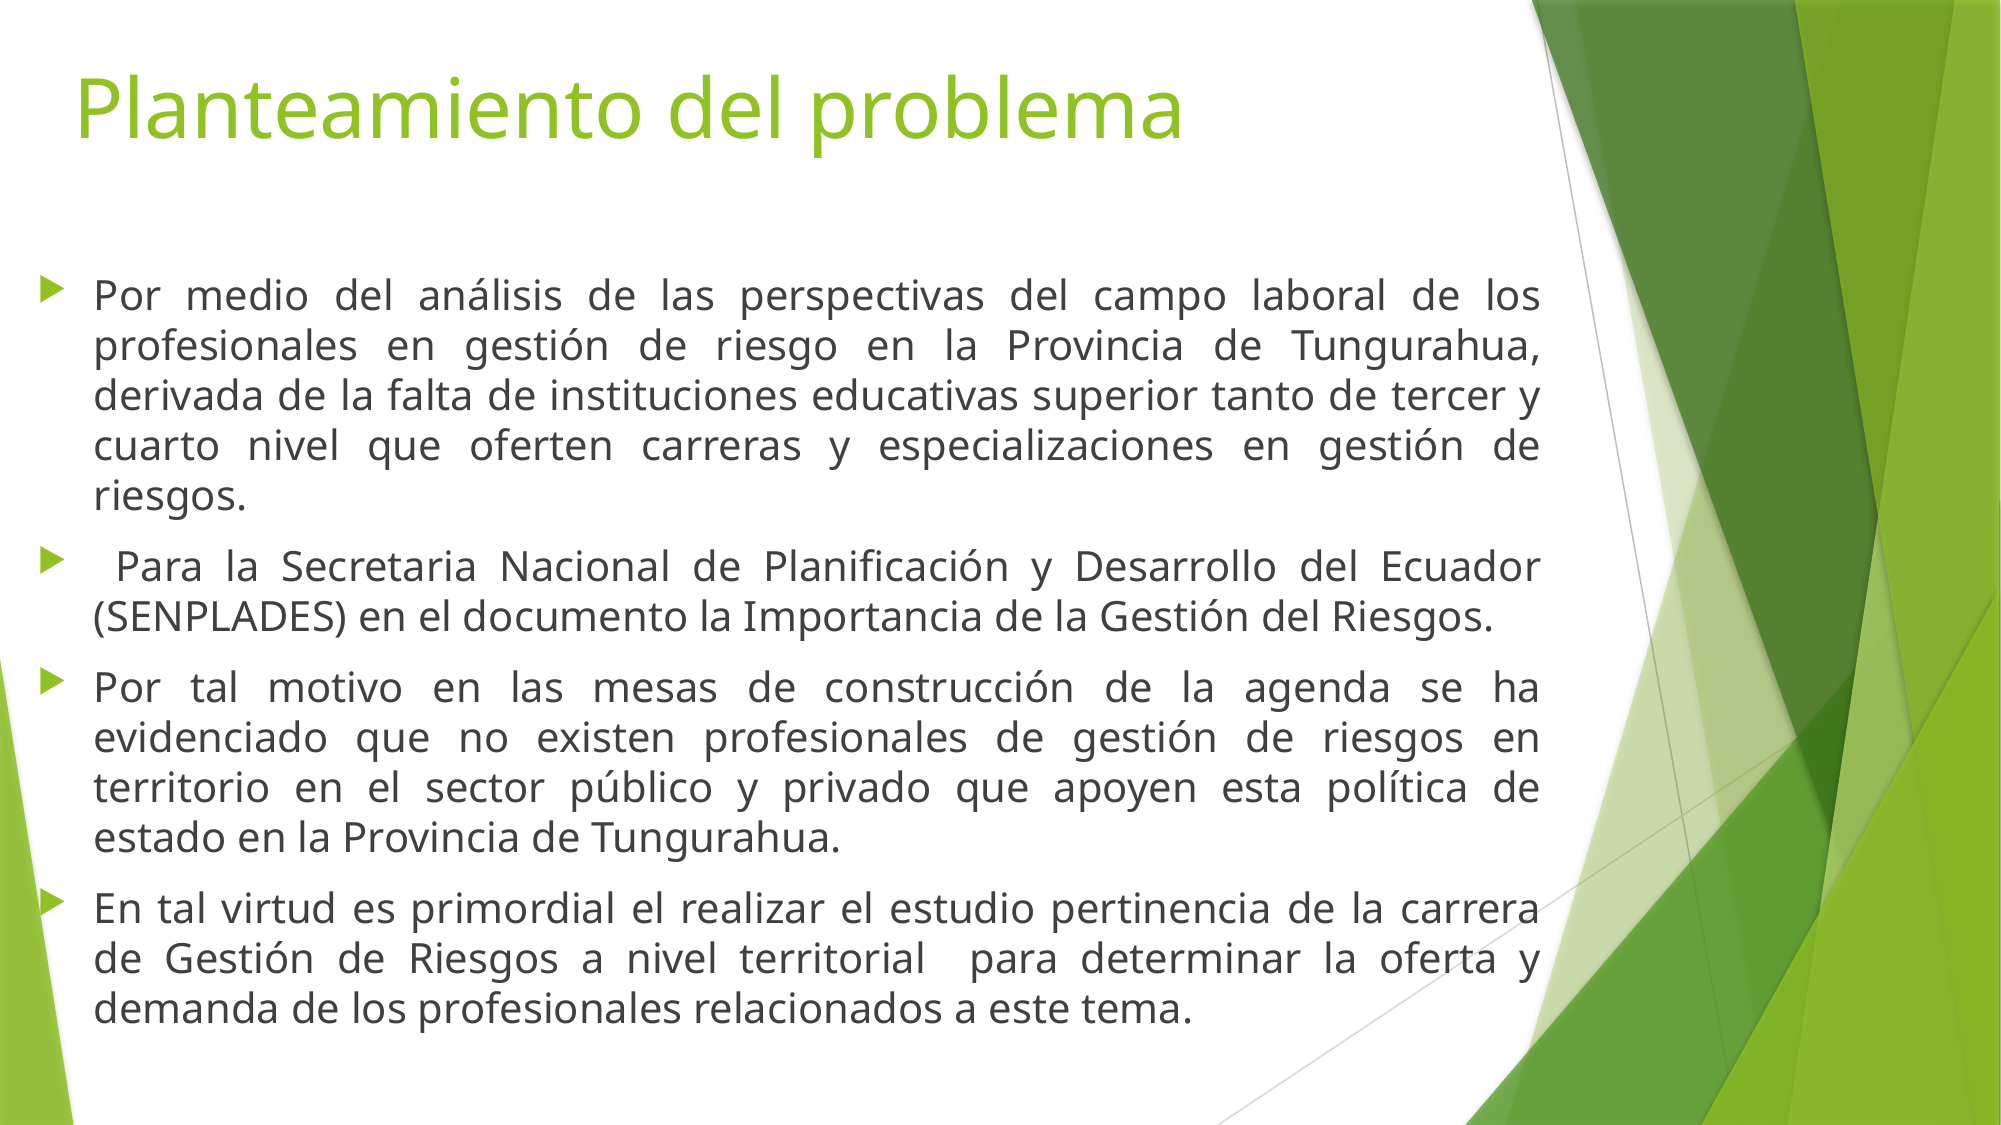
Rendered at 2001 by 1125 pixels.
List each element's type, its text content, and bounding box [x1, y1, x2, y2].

title Planteamiento del problema [58, 47, 1469, 224]
list Por medio del análisis de las perspectivas del campo laboral de los profesionales en gestión de riesgo en la Provincia de Tungurahua, derivada de la falta de instituciones educativas superior tanto de tercer y cuarto nivel que oferten carreras y especializaciones en gestión de riesgos. Para la Secretaria Nacional de Planificación y Desarrollo del Ecuador (SENPLADES) en el documento la Importancia de la Gestión del Riesgos. Por tal motivo en las mesas de construcción de la agenda se ha evidenciado que no existen profesionales de gestión de riesgos en territorio en el sector público y privado que apoyen esta política de estado en la Provincia de Tungurahua. En tal virtud es primordial el realizar el estudio pertinencia de la carrera de Gestión de Riesgos a nivel territorial para determinar la oferta y demanda de los profesionales relacionados a este tema. [22, 261, 1557, 1125]
